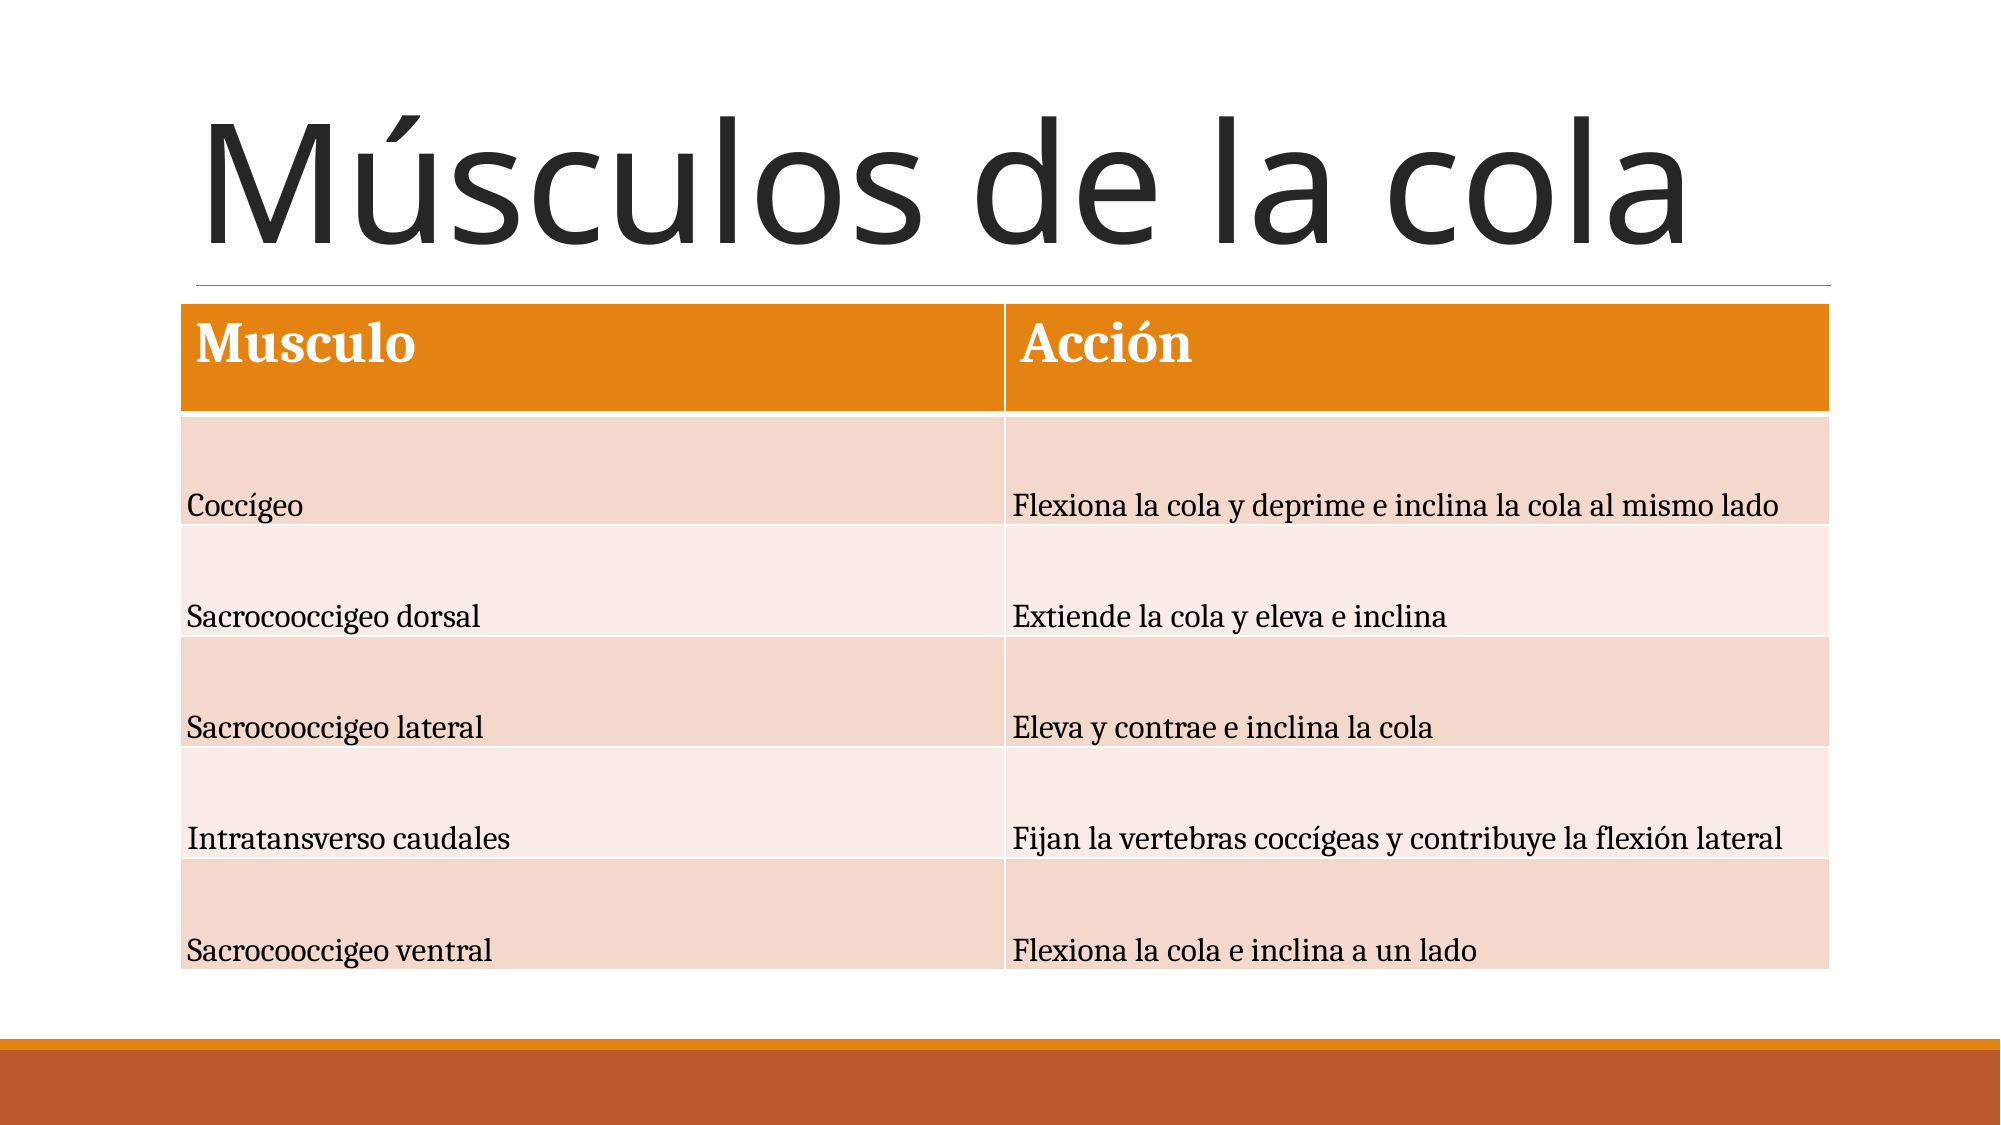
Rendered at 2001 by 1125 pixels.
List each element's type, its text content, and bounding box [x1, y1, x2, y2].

title Músculos de la cola [180, 47, 1830, 285]
table_cell Eleva y contrae e inclina la cola [1006, 637, 1829, 746]
table_cell Intratansverso caudales [181, 748, 1004, 857]
table_cell Flexiona la cola e inclina a un lado [1006, 859, 1829, 969]
table_header Acción [1006, 304, 1829, 411]
table_cell Extiende la cola y eleva e inclina [1006, 526, 1829, 635]
table_cell Flexiona la cola y deprime e inclina la cola al mismo lado [1006, 417, 1829, 524]
table_cell Sacrocooccigeo ventral [181, 859, 1004, 969]
table_cell Sacrocooccigeo lateral [181, 637, 1004, 746]
table_cell Coccígeo [181, 417, 1004, 524]
table_cell Fijan la vertebras coccígeas y contribuye la flexión lateral [1006, 748, 1829, 857]
table_header Musculo [181, 304, 1004, 411]
table_cell Sacrocooccigeo dorsal [181, 526, 1004, 635]
